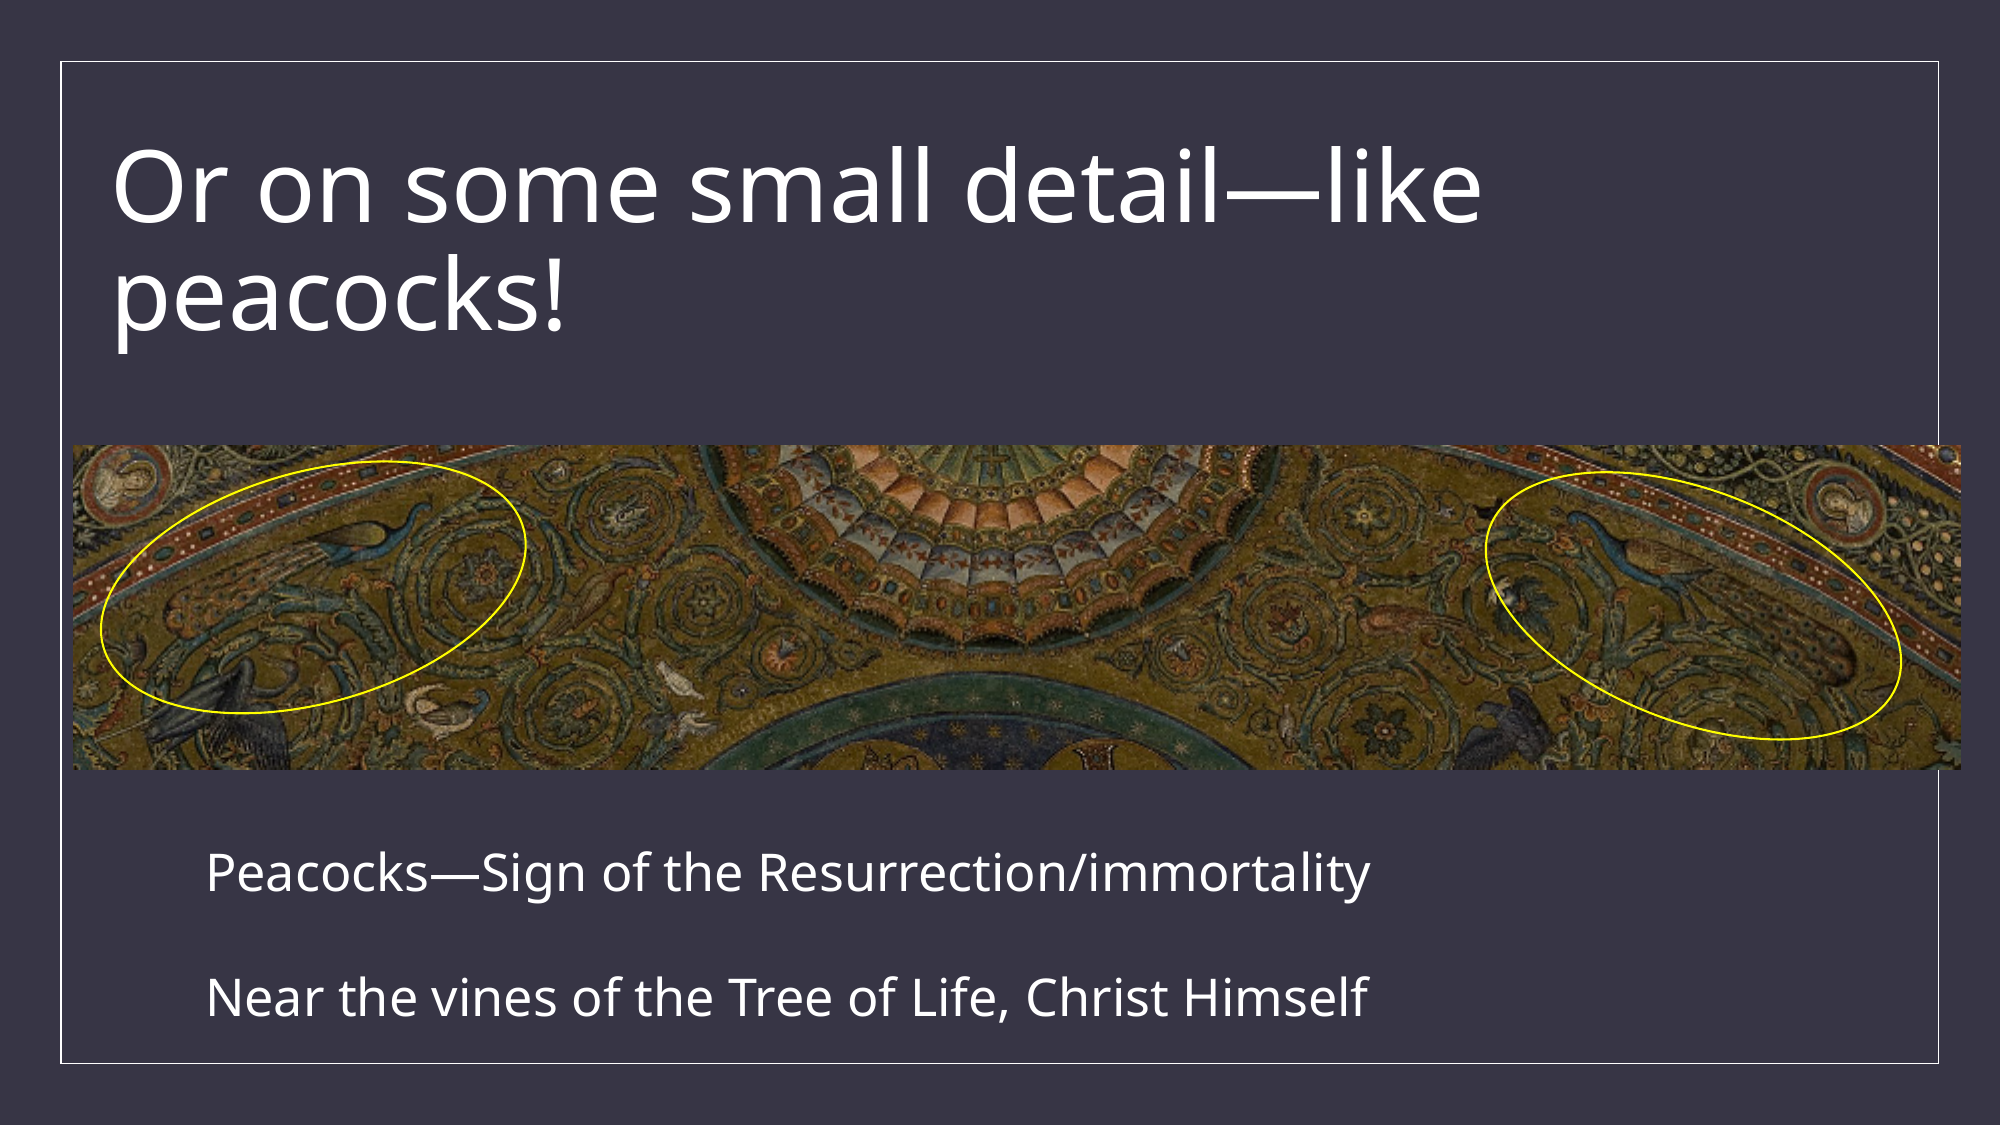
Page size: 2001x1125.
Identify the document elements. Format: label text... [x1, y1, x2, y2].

title Or on some small detail—like peacocks! [95, 105, 1939, 384]
text_box Peacocks—Sign of the Resurrection/immortality Near the vines of the Tree of Life, Christ Himself [190, 831, 1725, 1035]
picture [73, 445, 1961, 770]
